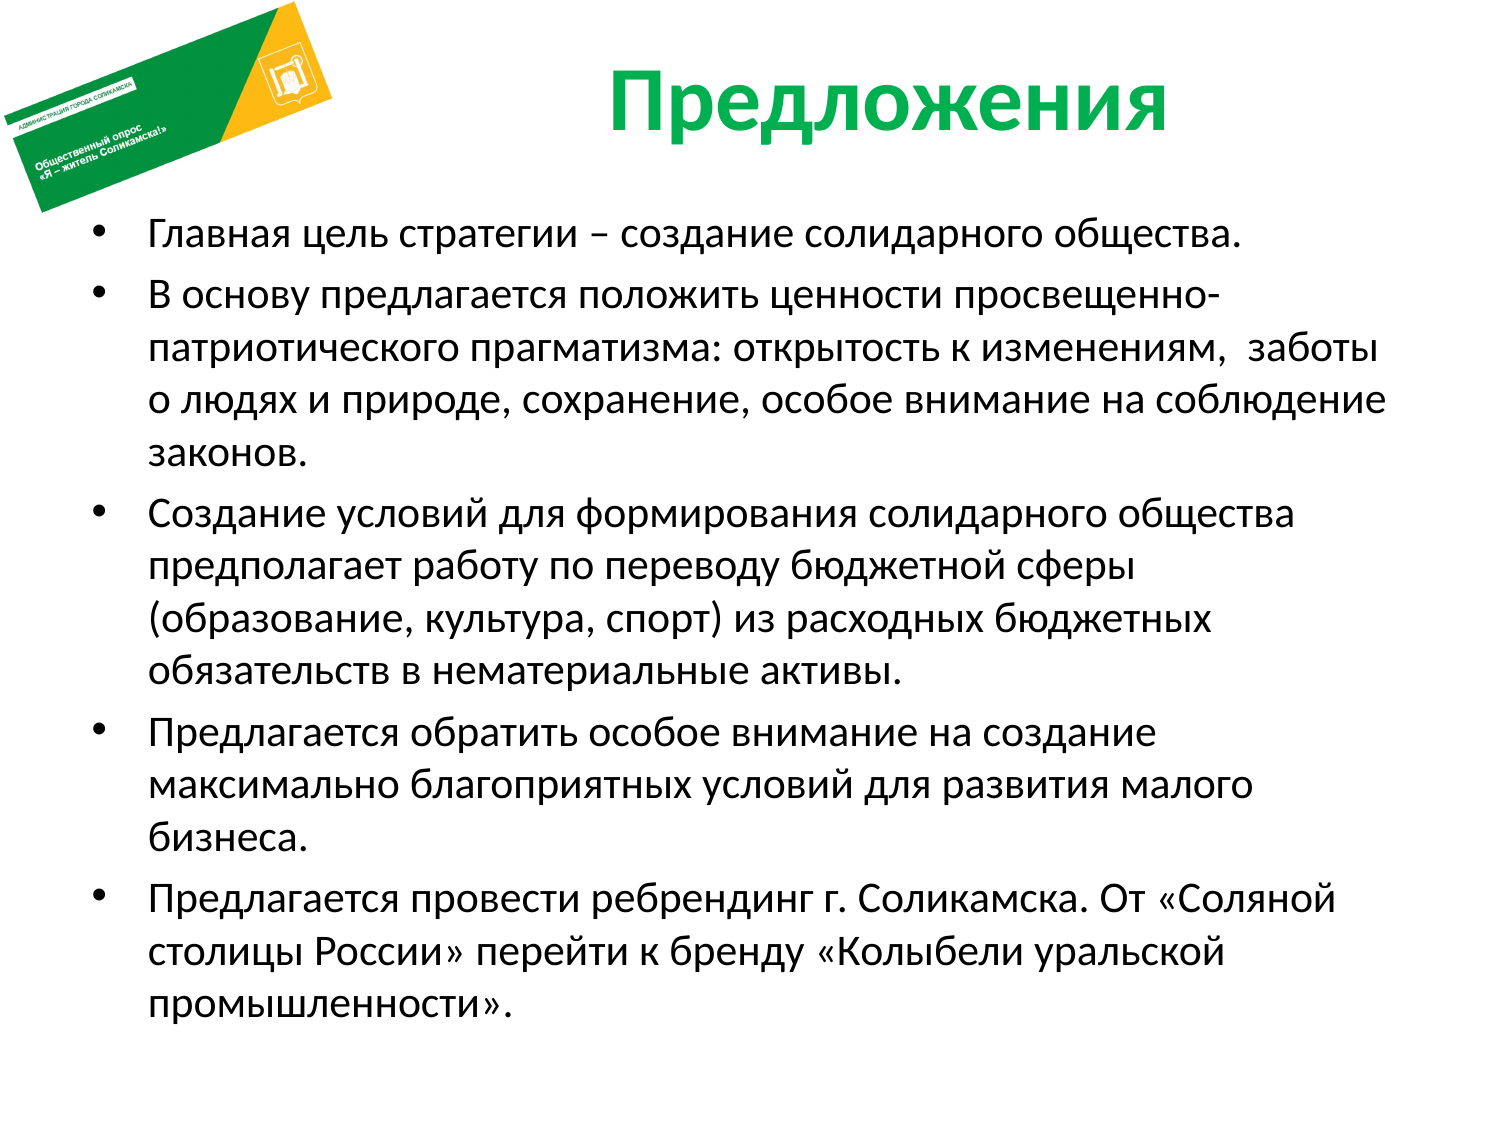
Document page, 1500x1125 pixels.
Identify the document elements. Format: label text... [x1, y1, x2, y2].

title Предложения [348, 0, 1432, 188]
picture [9, 53, 326, 162]
list Главная цель стратегии – создание солидарного общества. В основу предлагается положить ценности просвещенно-патриотического прагматизма: открытость к изменениям, заботы о людях и природе, сохранение, особое внимание на соблюдение законов. Создание условий для формирования солидарного общества предполагает работу по переводу бюджетной сферы (образование, культура, спорт) из расходных бюджетных обязательств в нематериальные активы. Предлагается обратить особое внимание на создание максимально благоприятных условий для развития малого бизнеса. Предлагается провести ребрендинг г. Соликамска. От «Соляной столицы России» перейти к бренду «Колыбели уральской промышленности». [76, 196, 1427, 1076]
